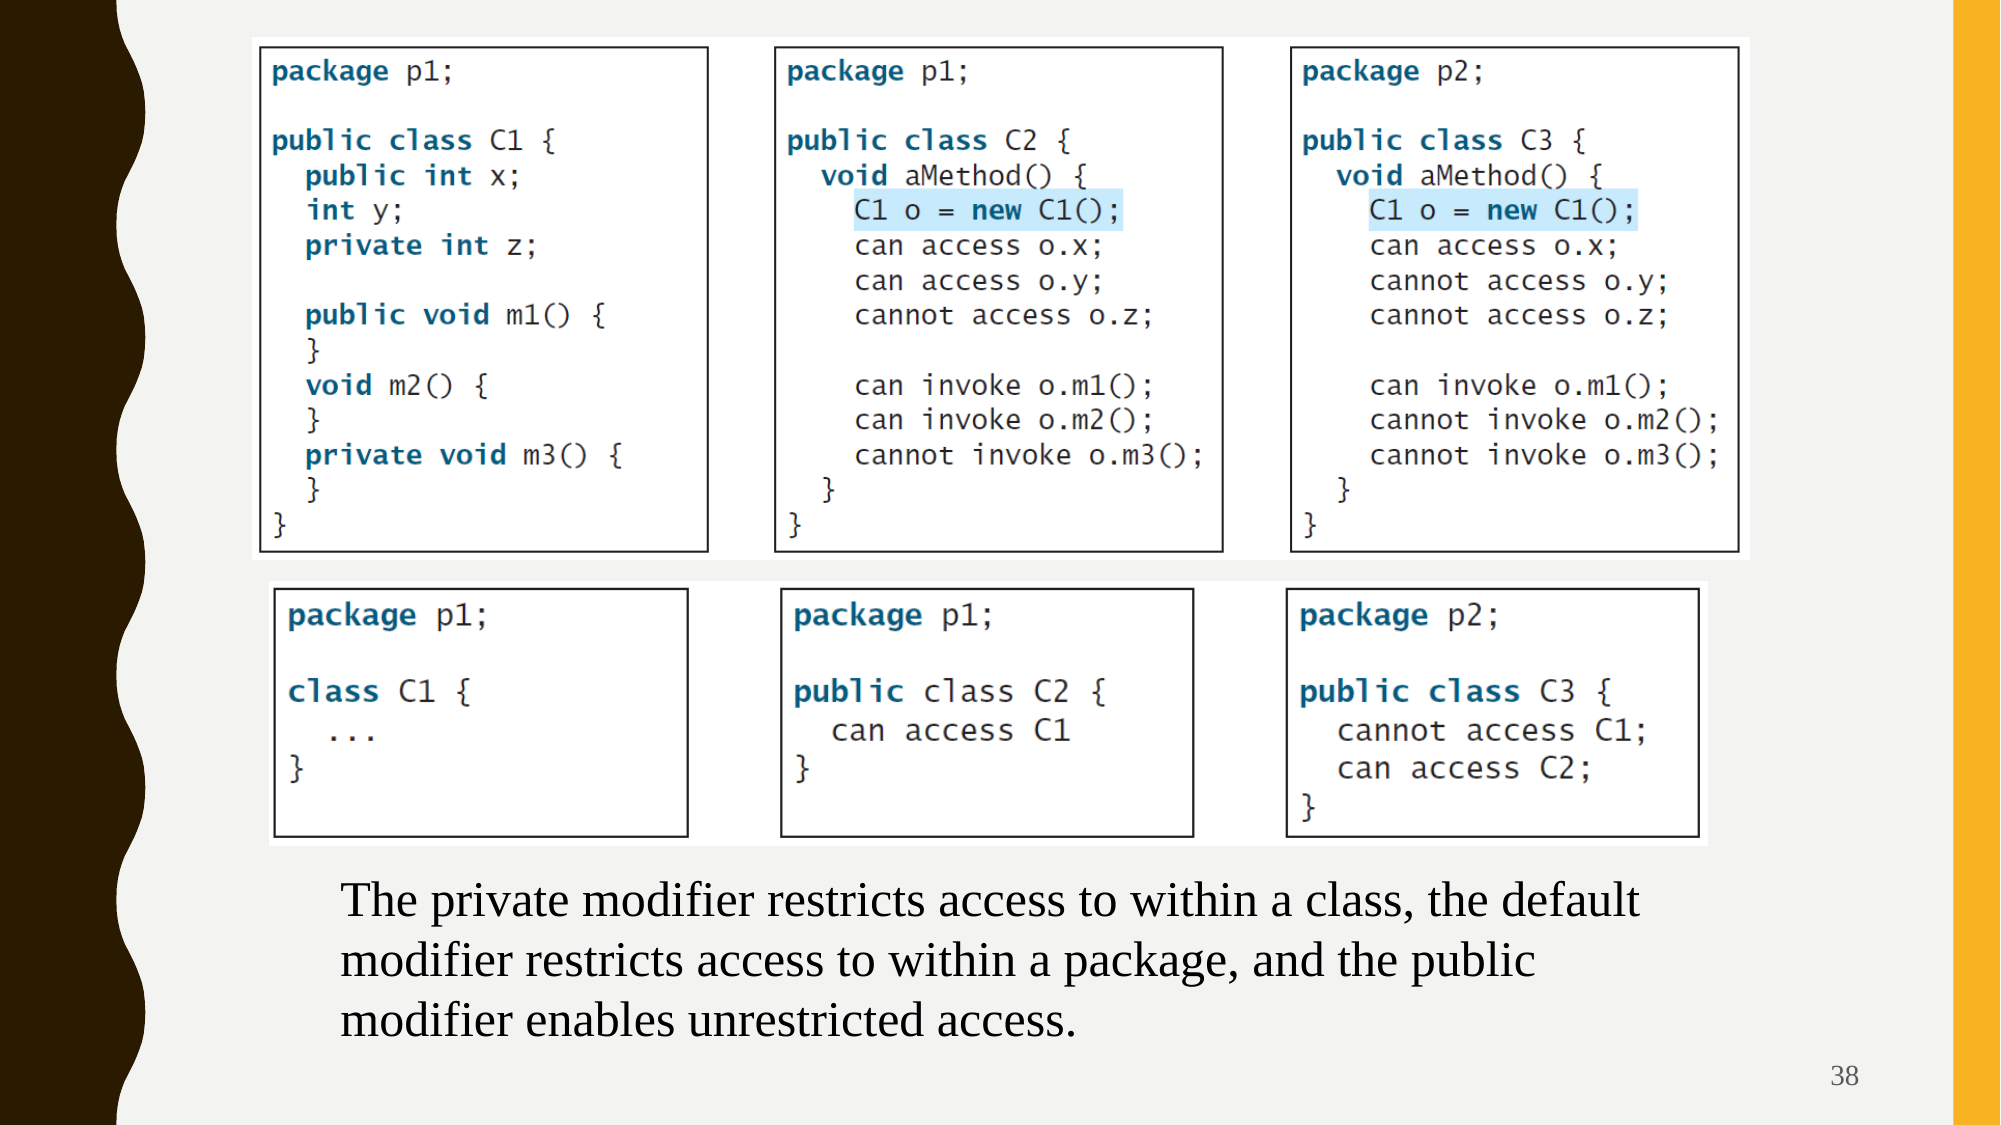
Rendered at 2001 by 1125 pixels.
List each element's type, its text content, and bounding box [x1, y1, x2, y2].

text_box The private modifier restricts access to within a class, the default modifier restricts access to within a package, and the public modifier enables unrestricted access. [325, 858, 1707, 1054]
slide_number 38 [1412, 1045, 1875, 1103]
picture [269, 581, 1708, 846]
text_box [1750, 341, 2000, 407]
text_box [1750, 407, 2000, 484]
picture [252, 37, 1750, 560]
